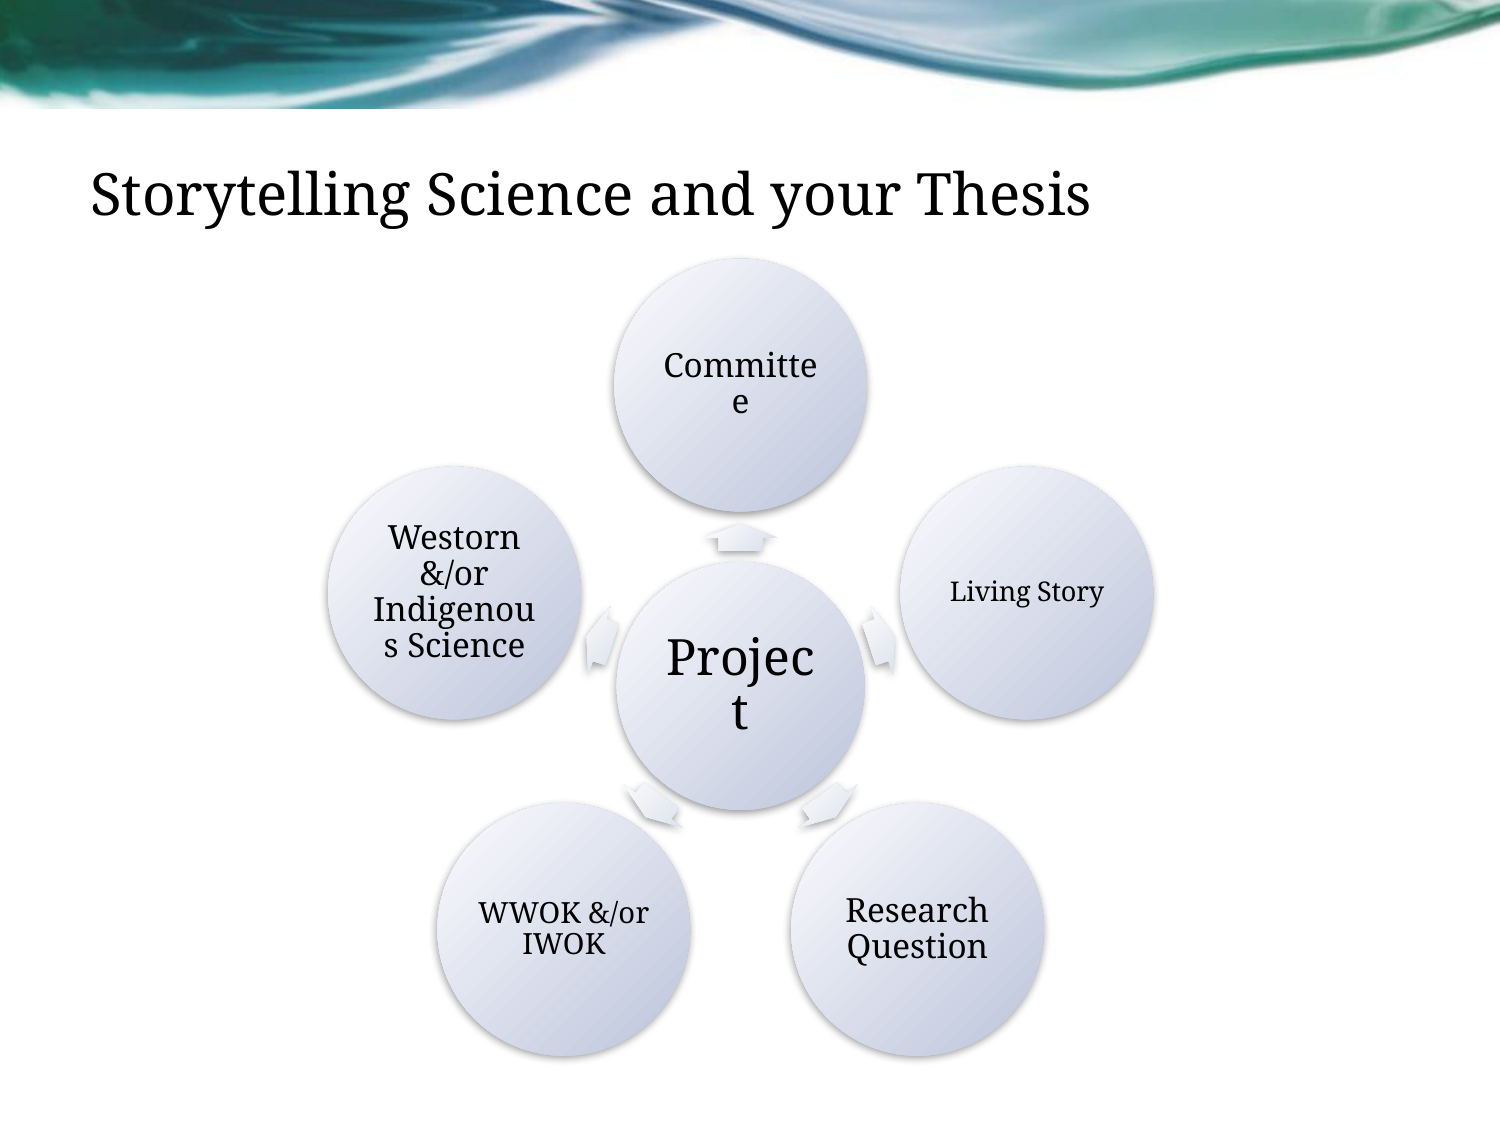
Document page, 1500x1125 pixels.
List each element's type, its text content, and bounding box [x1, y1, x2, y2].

picture [0, 0, 1500, 109]
title Storytelling Science and your Thesis [75, 149, 1425, 276]
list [55, 276, 1426, 1038]
